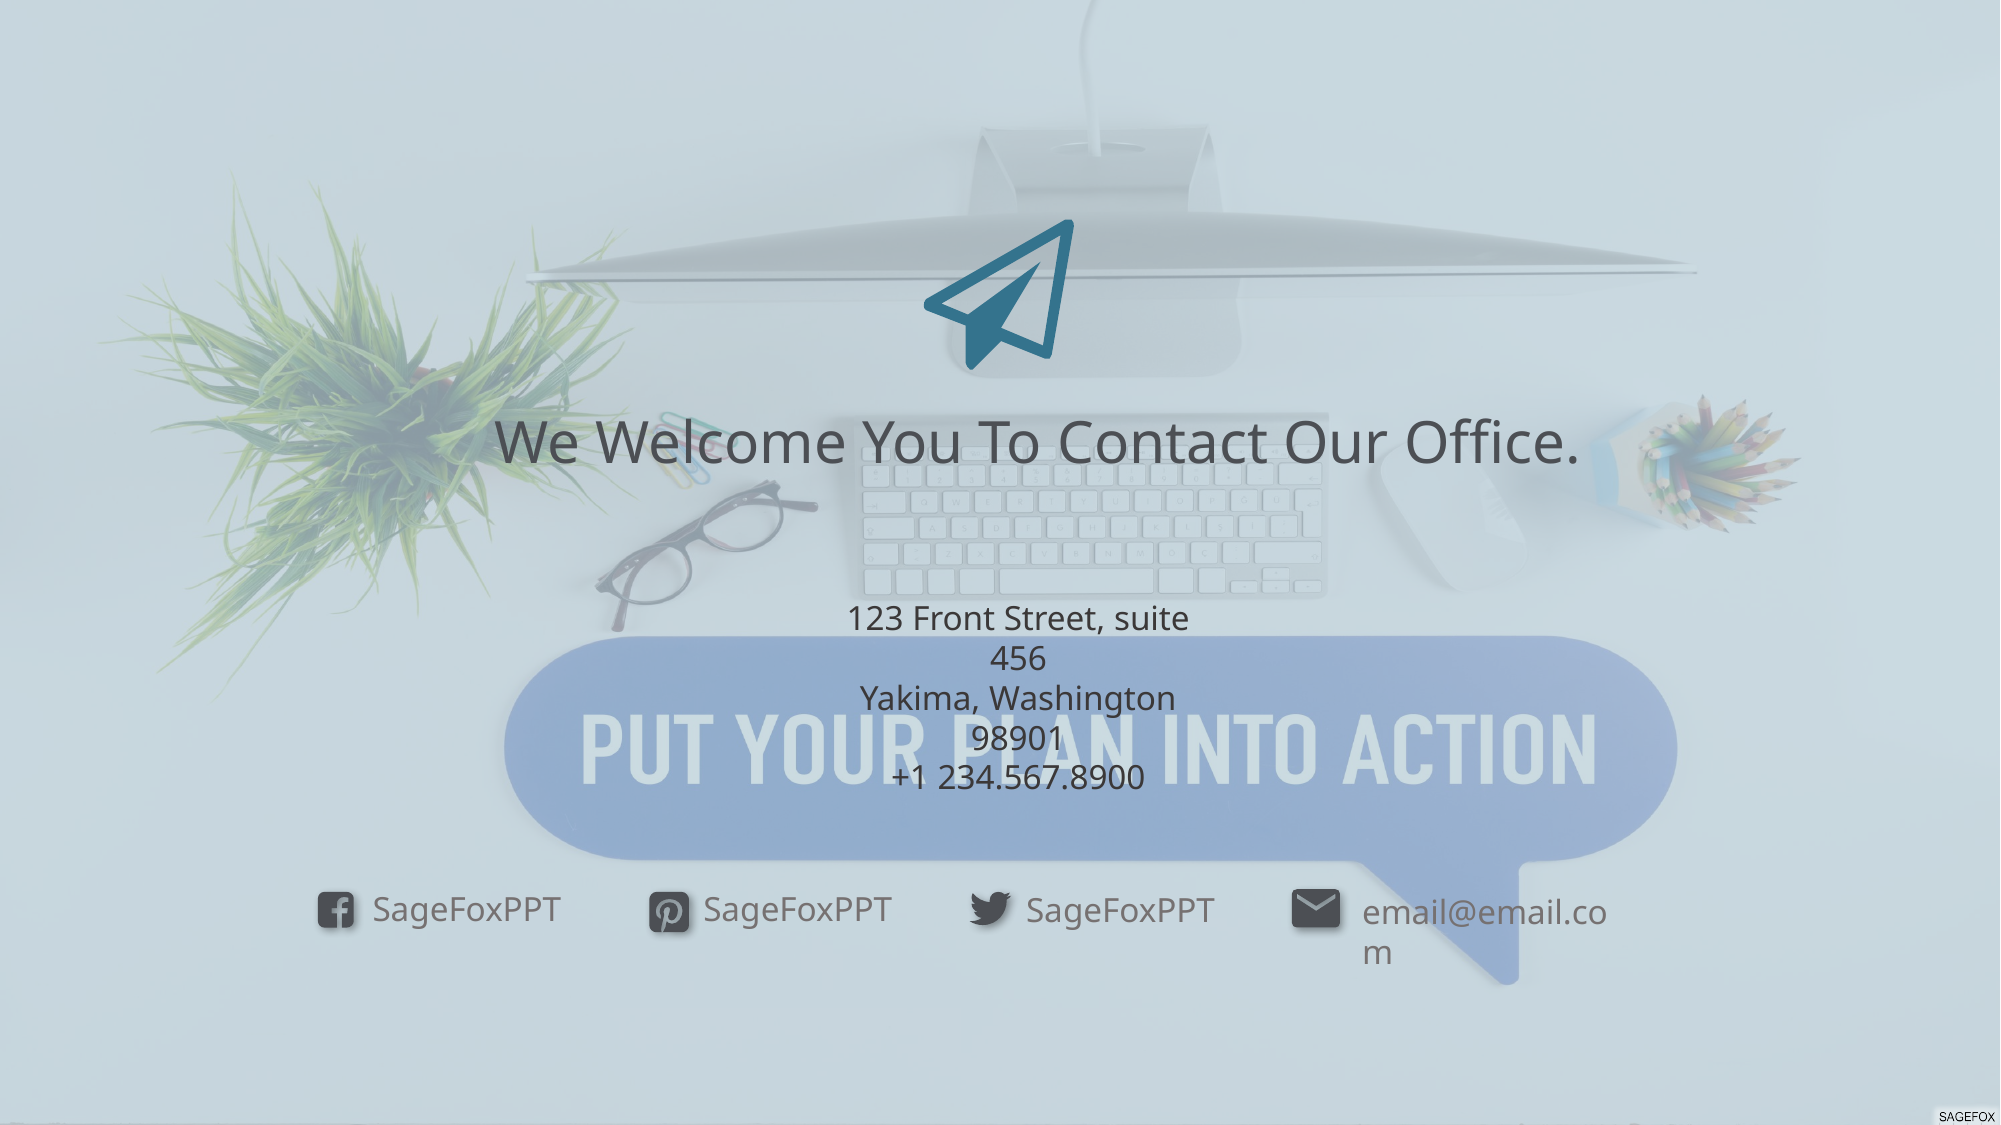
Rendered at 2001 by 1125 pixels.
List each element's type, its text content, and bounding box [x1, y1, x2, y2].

text_box SageFoxPPT [357, 880, 598, 936]
text_box [1291, 889, 1340, 928]
text_box We Welcome You To Contact Our Office. [477, 398, 1598, 483]
text_box [969, 891, 1011, 926]
text_box SageFoxPPT [688, 880, 929, 936]
text_box email@email.com [1347, 884, 1649, 979]
picture [1936, 1111, 1997, 1125]
text_box [317, 891, 354, 928]
text_box [923, 219, 1074, 370]
text_box SageFoxPPT [1011, 881, 1252, 937]
text_box 123 Front Street, suite 456 Yakima, Washington 98901 +1 234.567.8900 [808, 589, 1229, 804]
text_box [649, 891, 688, 933]
